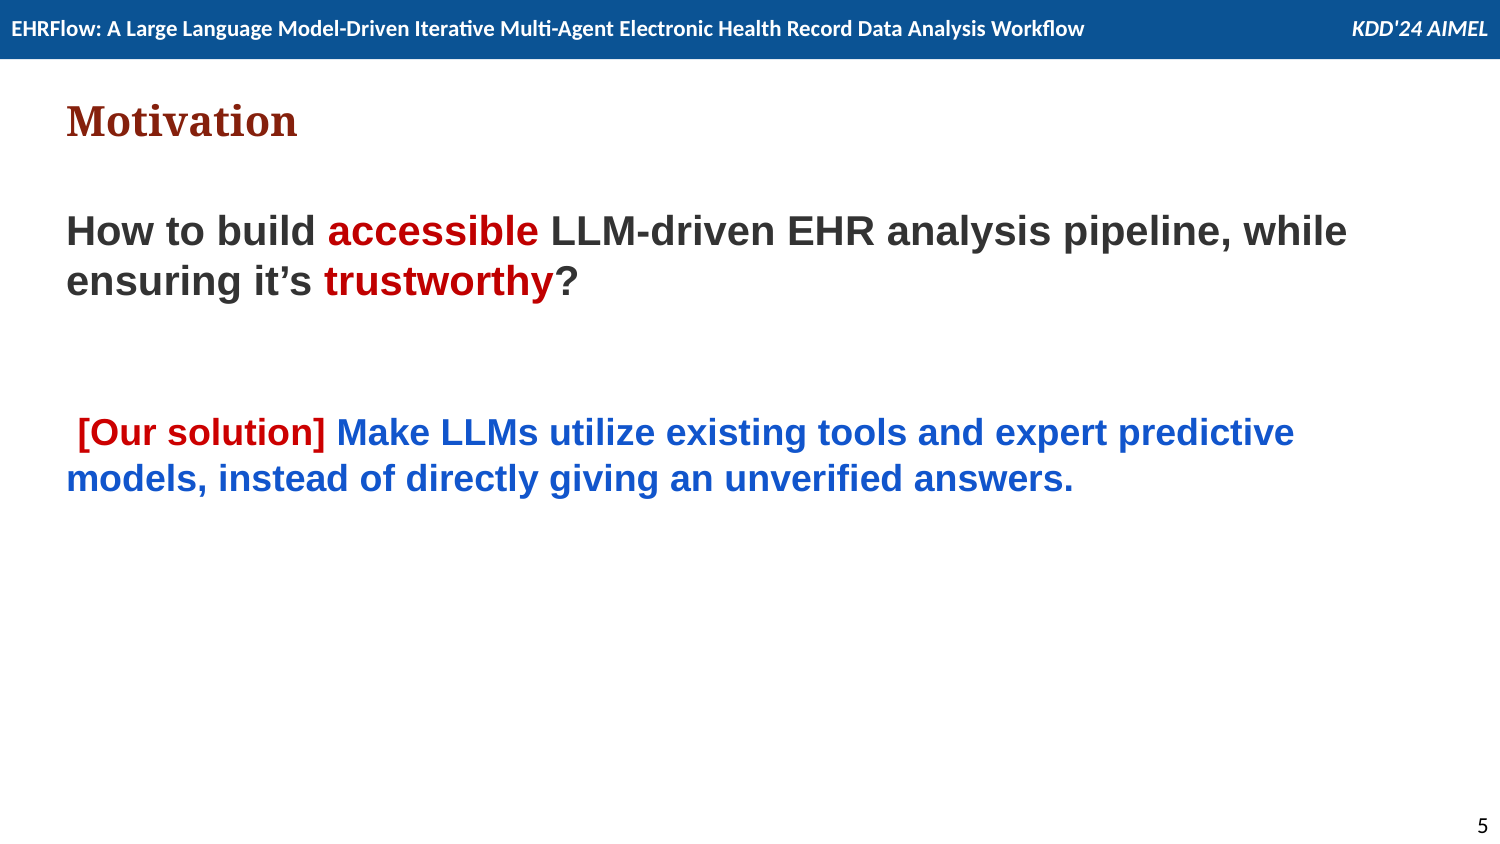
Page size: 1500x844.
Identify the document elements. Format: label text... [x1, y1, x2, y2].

list How to build accessible LLM-driven EHR analysis pipeline, while ensuring it’s trustworthy? [Our solution] Make LLMs utilize existing tools and expert predictive models, instead of directly giving an unverified answers. [51, 189, 1449, 750]
slide_number 5 [1318, 804, 1500, 844]
title Motivation [51, 72, 1449, 167]
